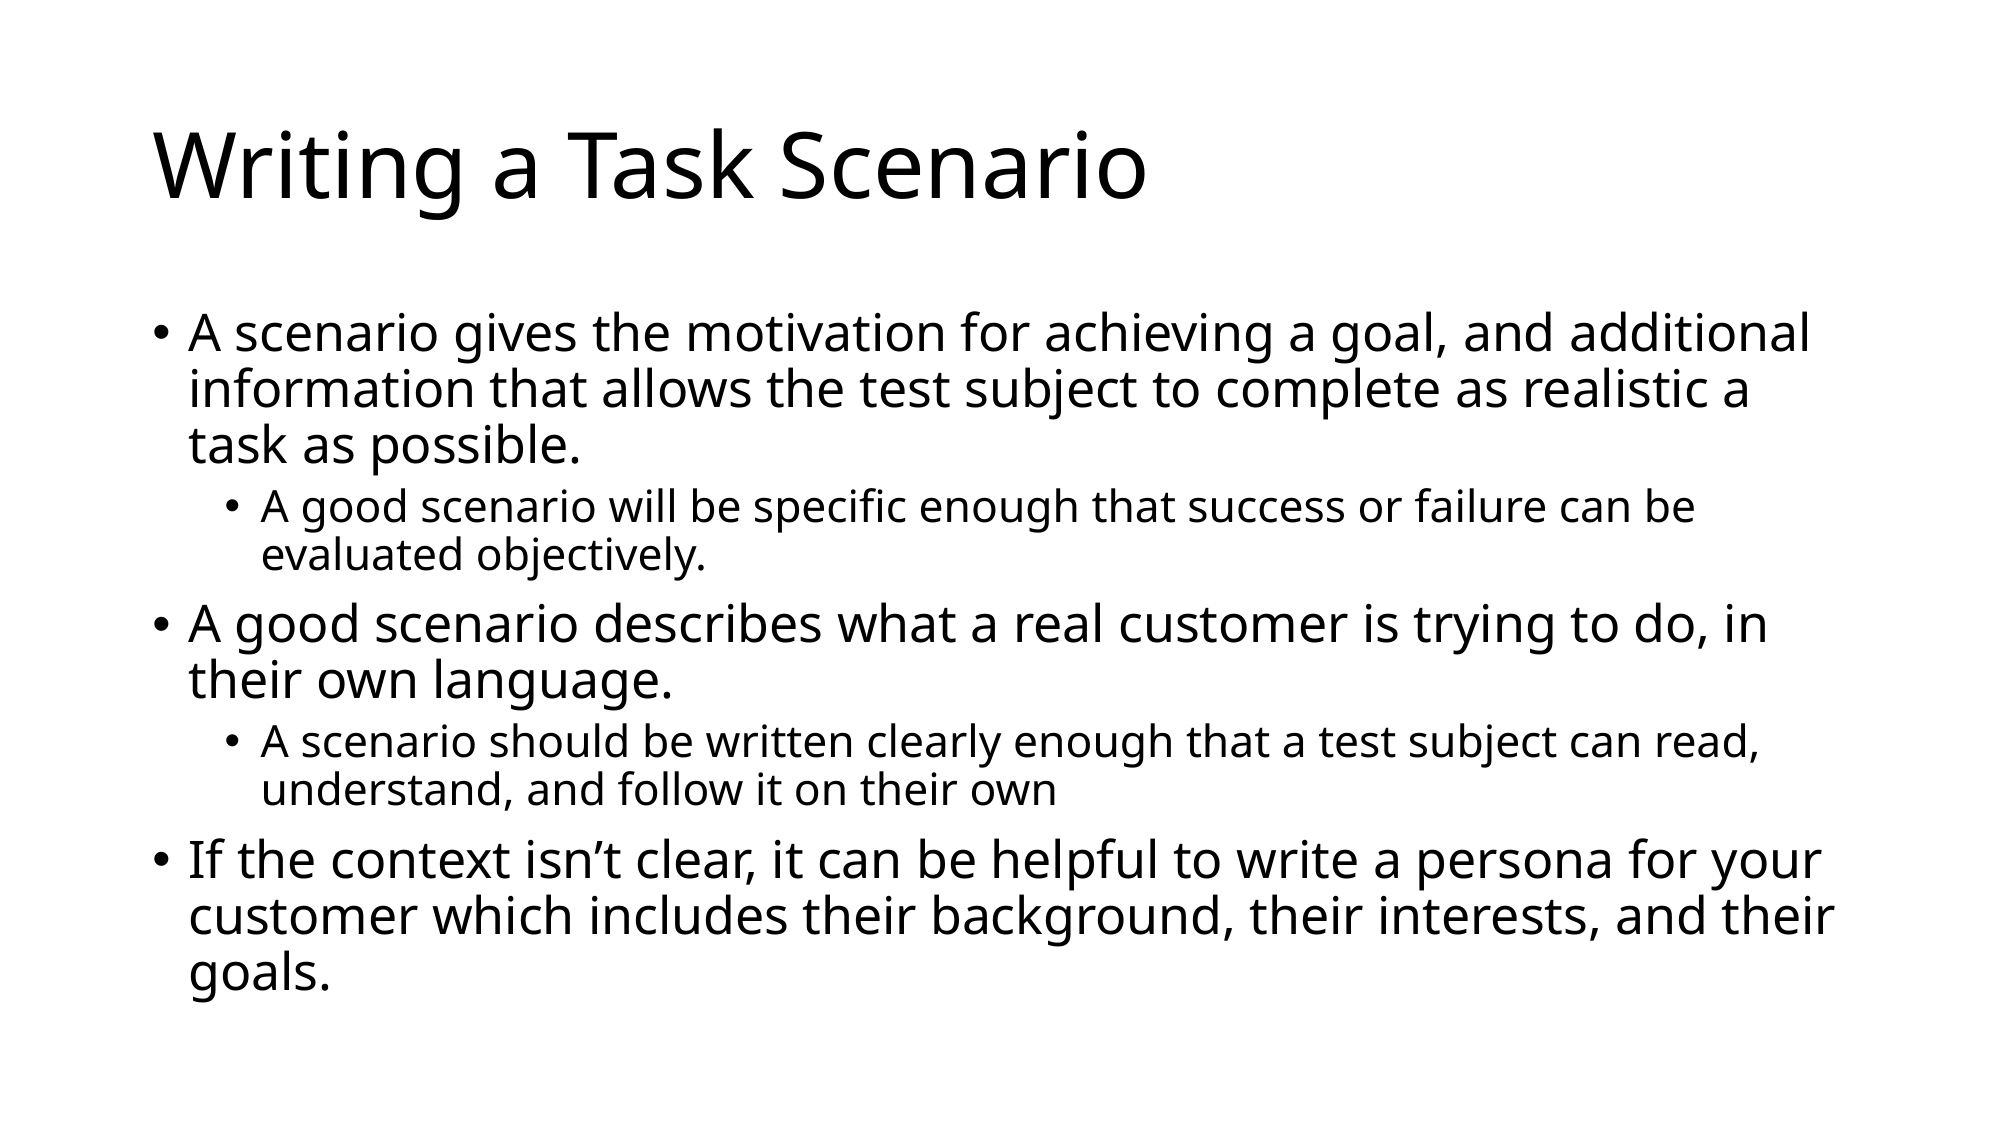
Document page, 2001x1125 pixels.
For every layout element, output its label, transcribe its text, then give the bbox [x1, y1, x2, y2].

list A scenario gives the motivation for achieving a goal, and additional information that allows the test subject to complete as realistic a task as possible. A good scenario will be specific enough that success or failure can be evaluated objectively. A good scenario describes what a real customer is trying to do, in their own language. A scenario should be written clearly enough that a test subject can read, understand, and follow it on their own If the context isn’t clear, it can be helpful to write a persona for your customer which includes their background, their interests, and their goals. [137, 299, 1863, 1014]
title Writing a Task Scenario [137, 59, 1863, 278]
